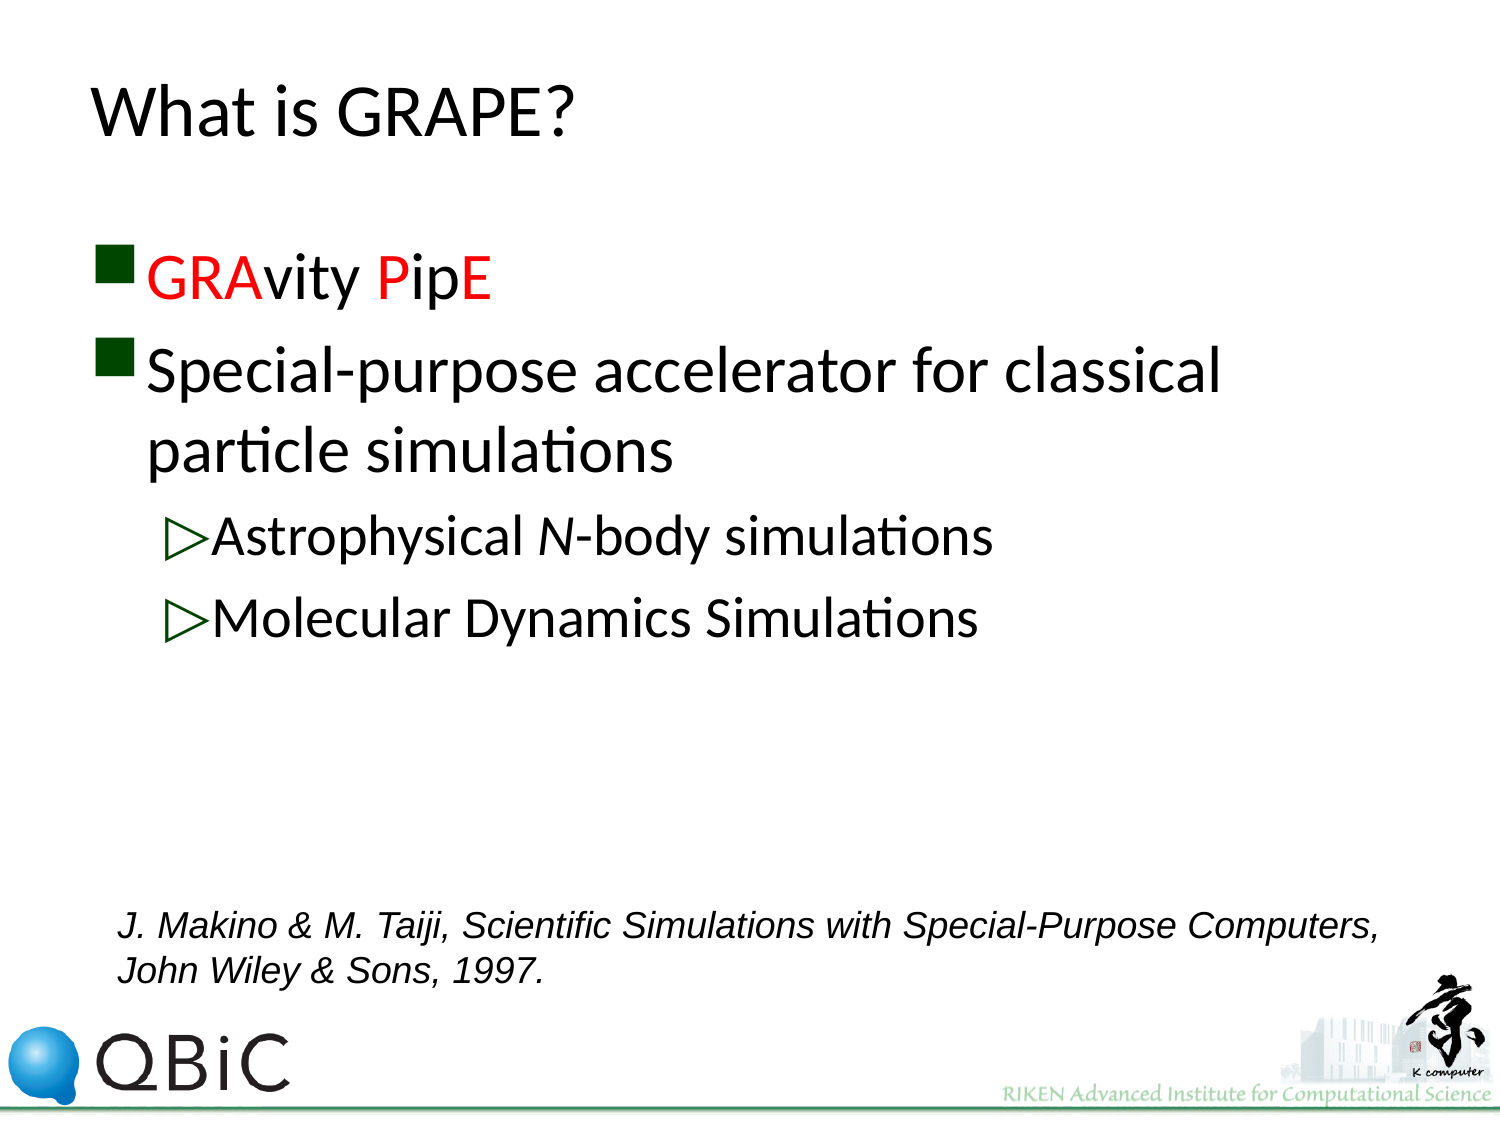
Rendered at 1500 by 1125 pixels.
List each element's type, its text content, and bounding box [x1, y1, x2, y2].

list GRAvity PipE Special-purpose accelerator for classical particle simulations Astrophysical N-body simulations Molecular Dynamics Simulations [75, 224, 1425, 1005]
title What is GRAPE? [75, 12, 1425, 200]
picture [0, 954, 1500, 1125]
text_box J. Makino & M. Taiji, Scientific Simulations with Special-Purpose Computers, John Wiley & Sons, 1997. [102, 893, 1397, 998]
